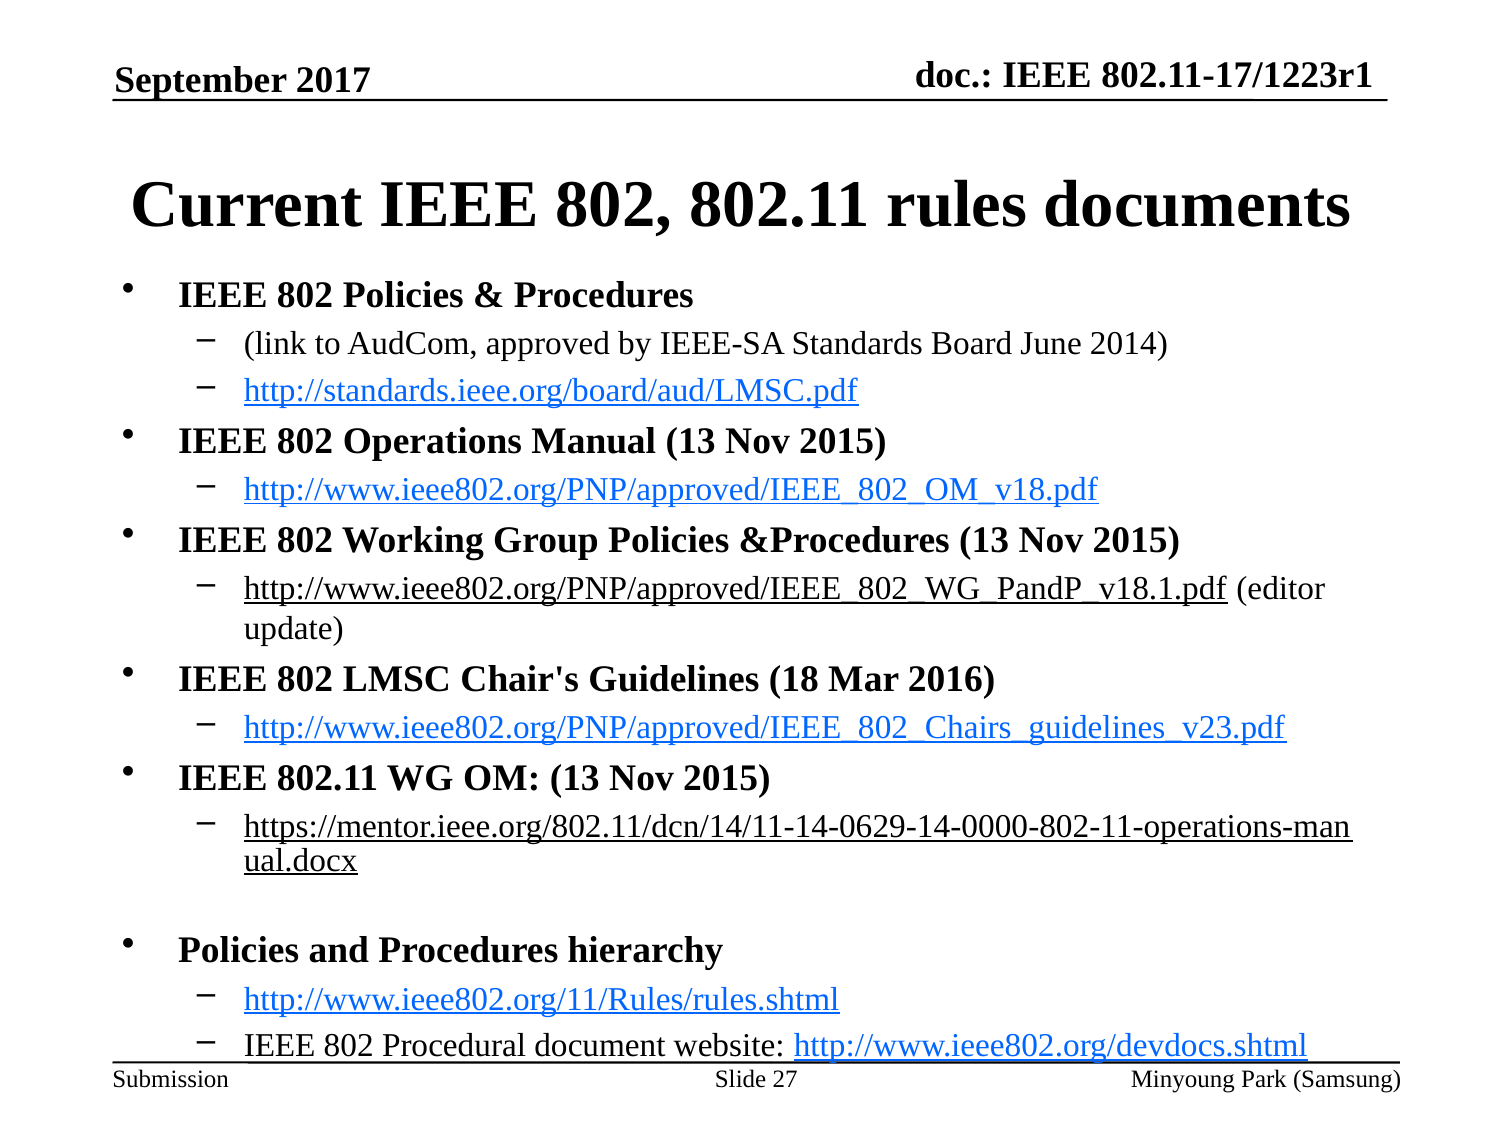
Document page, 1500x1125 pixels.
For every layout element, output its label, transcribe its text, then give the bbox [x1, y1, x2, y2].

title Current IEEE 802, 802.11 rules documents [112, 112, 1388, 288]
slide_number Slide 27 [712, 1061, 800, 1093]
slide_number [114, 54, 374, 101]
footer Minyoung Park (Samsung) [949, 1061, 1402, 1093]
list IEEE 802 Policies & Procedures (link to AudCom, approved by IEEE-SA Standards Board June 2014) http://standards.ieee.org/board/aud/LMSC.pdf IEEE 802 Operations Manual (13 Nov 2015) http://www.ieee802.org/PNP/approved/IEEE_802_OM_v18.pdf IEEE 802 Working Group Policies &Procedures (13 Nov 2015) http://www.ieee802.org/PNP/approved/IEEE_802_WG_PandP_v18.1.pdf (editor update) IEEE 802 LMSC Chair's Guidelines (18 Mar 2016) http://www.ieee802.org/PNP/approved/IEEE_802_Chairs_guidelines_v23.pdf IEEE 802.11 WG OM: (13 Nov 2015) https://mentor.ieee.org/802.11/dcn/14/11-14-0629-14-0000-802-11-operations-manual.docx Policies and Procedures hierarchy http://www.ieee802.org/11/Rules/rules.shtml IEEE 802 Procedural document website: http://www.ieee802.org/devdocs.shtml [106, 262, 1382, 938]
